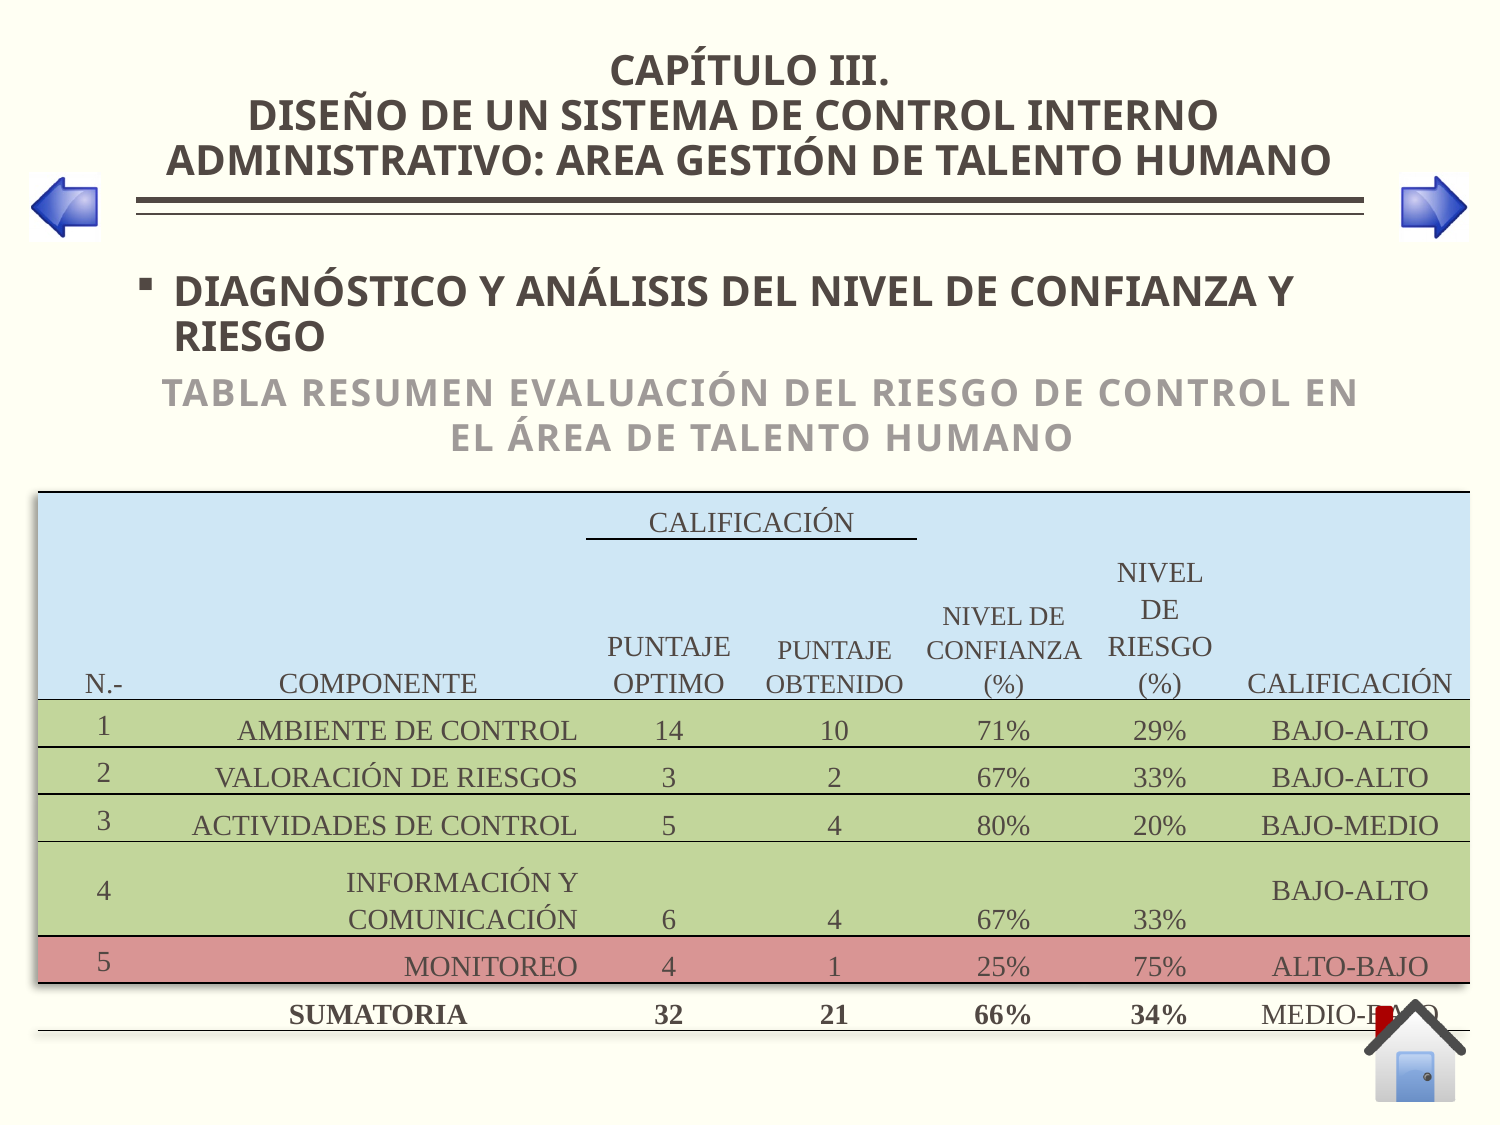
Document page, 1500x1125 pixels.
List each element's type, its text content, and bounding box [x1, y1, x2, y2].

list DIAGNÓSTICO Y ANÁLISIS DEL NIVEL DE CONFIANZA Y RIESGO [135, 262, 1364, 327]
table_cell 10 [752, 700, 917, 746]
table_header NIVEL DE RIESGO (%) [1090, 493, 1230, 699]
table_cell BAJO-MEDIO [1230, 795, 1470, 841]
table_cell 66% [917, 984, 1090, 1030]
table_cell 5 [586, 795, 752, 841]
table_cell AMBIENTE DE CONTROL [170, 700, 586, 746]
table_cell 3 [38, 795, 170, 841]
table_cell BAJO-ALTO [1230, 700, 1470, 746]
table_cell 4 [752, 842, 917, 935]
table_cell 2 [38, 748, 170, 793]
title CAPÍTULO III. DISEÑO DE UN SISTEMA DE CONTROL INTERNO ADMINISTRATIVO: AREA GESTIÓN DE TALENTO HUMANO [135, 12, 1364, 193]
table_cell 29% [1090, 700, 1230, 746]
table_cell 14 [586, 700, 752, 746]
picture [1399, 172, 1469, 242]
table_cell PUNTAJE OBTENIDO [752, 540, 917, 699]
table_cell BAJO-ALTO [1230, 748, 1470, 793]
table_cell PUNTAJE OPTIMO [586, 540, 752, 699]
table_cell 32 [586, 984, 752, 1030]
table_cell SUMATORIA [170, 984, 586, 1030]
table_cell INFORMACIÓN Y COMUNICACIÓN [170, 842, 586, 935]
picture [29, 172, 101, 242]
table_cell 4 [38, 842, 170, 935]
table_cell 5 [38, 937, 170, 982]
table_cell MEDIO-BAJO [1230, 984, 1470, 1030]
table_cell 67% [917, 748, 1090, 793]
table_cell 21 [752, 984, 917, 1030]
table_header CALIFICACIÓN [586, 493, 917, 538]
table_cell VALORACIÓN DE RIESGOS [170, 748, 586, 793]
table_header NIVEL DE CONFIANZA (%) [917, 493, 1090, 699]
table_header CALIFICACIÓN [1230, 493, 1470, 699]
table_cell 1 [752, 937, 917, 982]
table_cell BAJO-ALTO [1230, 842, 1470, 935]
table_cell ACTIVIDADES DE CONTROL [170, 795, 586, 841]
table_cell 33% [1090, 748, 1230, 793]
table_cell 3 [586, 748, 752, 793]
table_cell 1 [38, 700, 170, 746]
table_cell 34% [1090, 984, 1230, 1030]
text_box TABLA RESUMEN EVALUACIÓN DEL RIESGO DE CONTROL EN EL ÁREA DE TALENTO HUMANO [135, 361, 1388, 467]
table_cell ALTO-BAJO [1230, 937, 1470, 982]
table_cell 80% [917, 795, 1090, 841]
table_cell 20% [1090, 795, 1230, 841]
table_cell 25% [917, 937, 1090, 982]
table_cell [38, 984, 170, 1030]
table_cell 2 [752, 748, 917, 793]
table_cell 4 [586, 937, 752, 982]
table_cell MONITOREO [170, 937, 586, 982]
table_cell 67% [917, 842, 1090, 935]
table_header N.- [38, 493, 170, 699]
picture [1364, 999, 1466, 1102]
table_cell 75% [1090, 937, 1230, 982]
table_cell 33% [1090, 842, 1230, 935]
table_cell 4 [752, 795, 917, 841]
table_header COMPONENTE [170, 493, 586, 699]
table_cell 6 [586, 842, 752, 935]
table_cell 71% [917, 700, 1090, 746]
